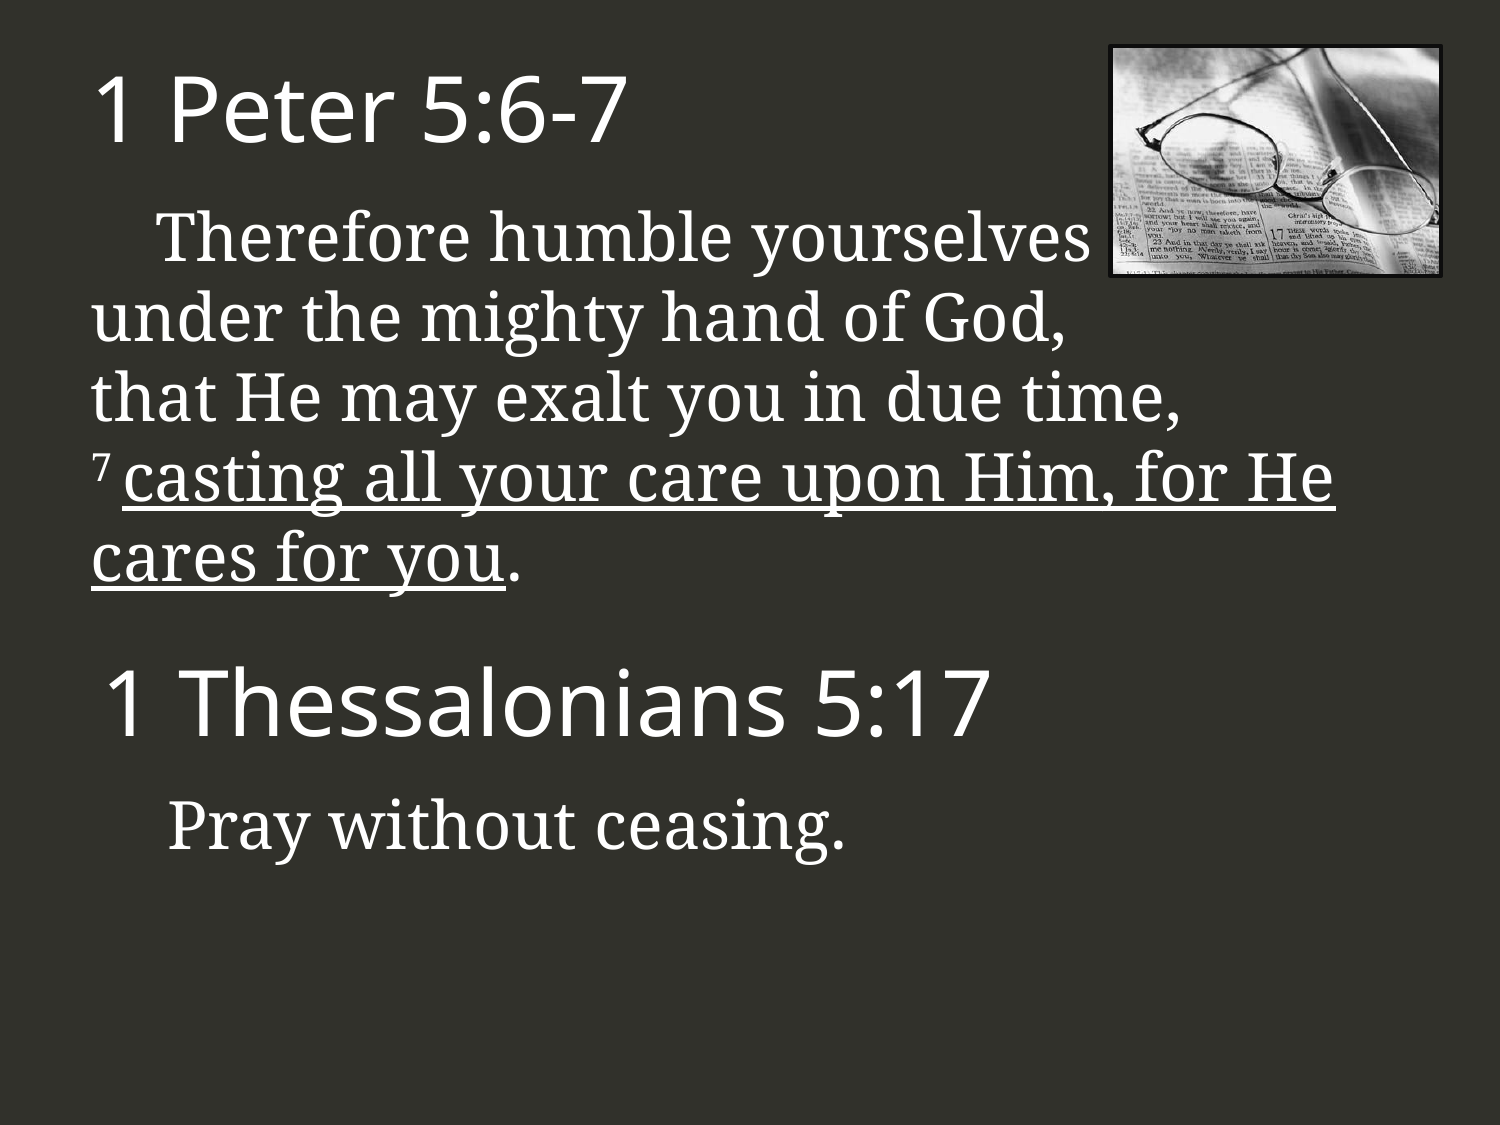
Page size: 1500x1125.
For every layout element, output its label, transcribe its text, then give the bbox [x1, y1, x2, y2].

text_box Pray without ceasing. [86, 774, 1437, 950]
list Therefore humble yourselves under the mighty hand of God, that He may exalt you in due time, 7 casting all your care upon Him, for He cares for you. [75, 187, 1425, 675]
title 1 Peter 5:6-7 [75, 24, 1425, 187]
text_box 1 Thessalonians 5:17 [86, 618, 1437, 774]
picture [1112, 47, 1440, 275]
